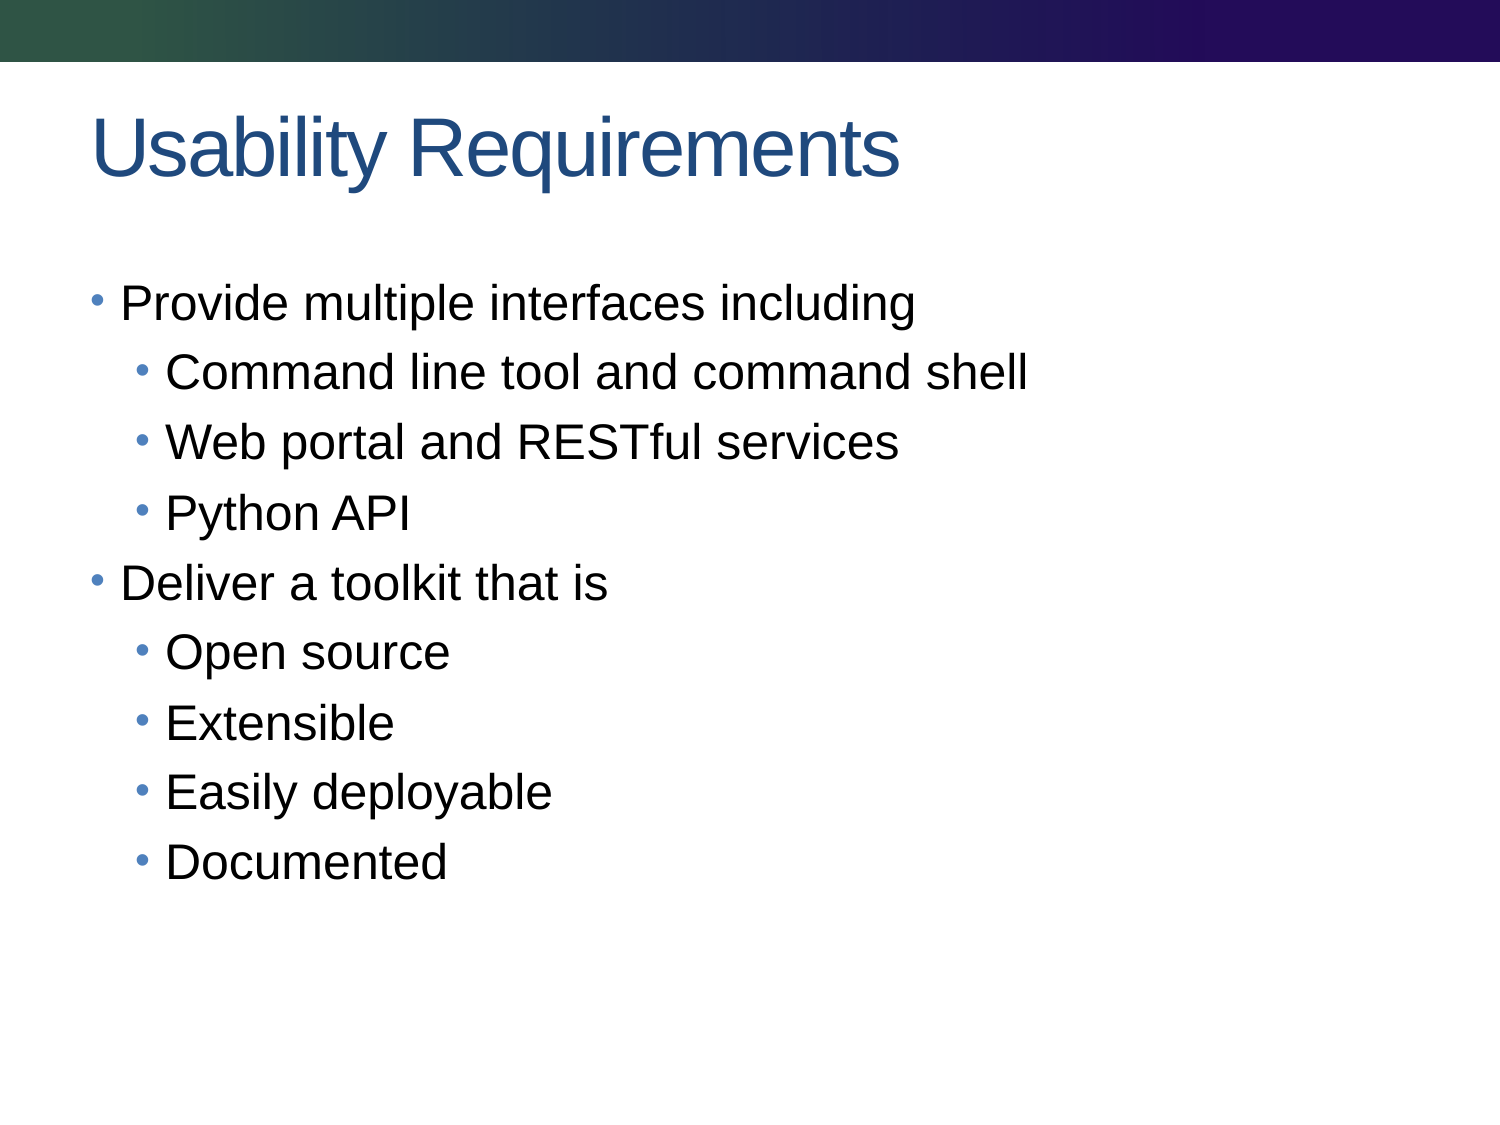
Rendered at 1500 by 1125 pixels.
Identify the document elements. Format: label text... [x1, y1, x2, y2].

picture [0, 0, 1500, 62]
list Provide multiple interfaces including Command line tool and command shell Web portal and RESTful services Python API Deliver a toolkit that is Open source Extensible Easily deployable Documented [75, 262, 1425, 1063]
title Usability Requirements [75, 62, 1425, 225]
